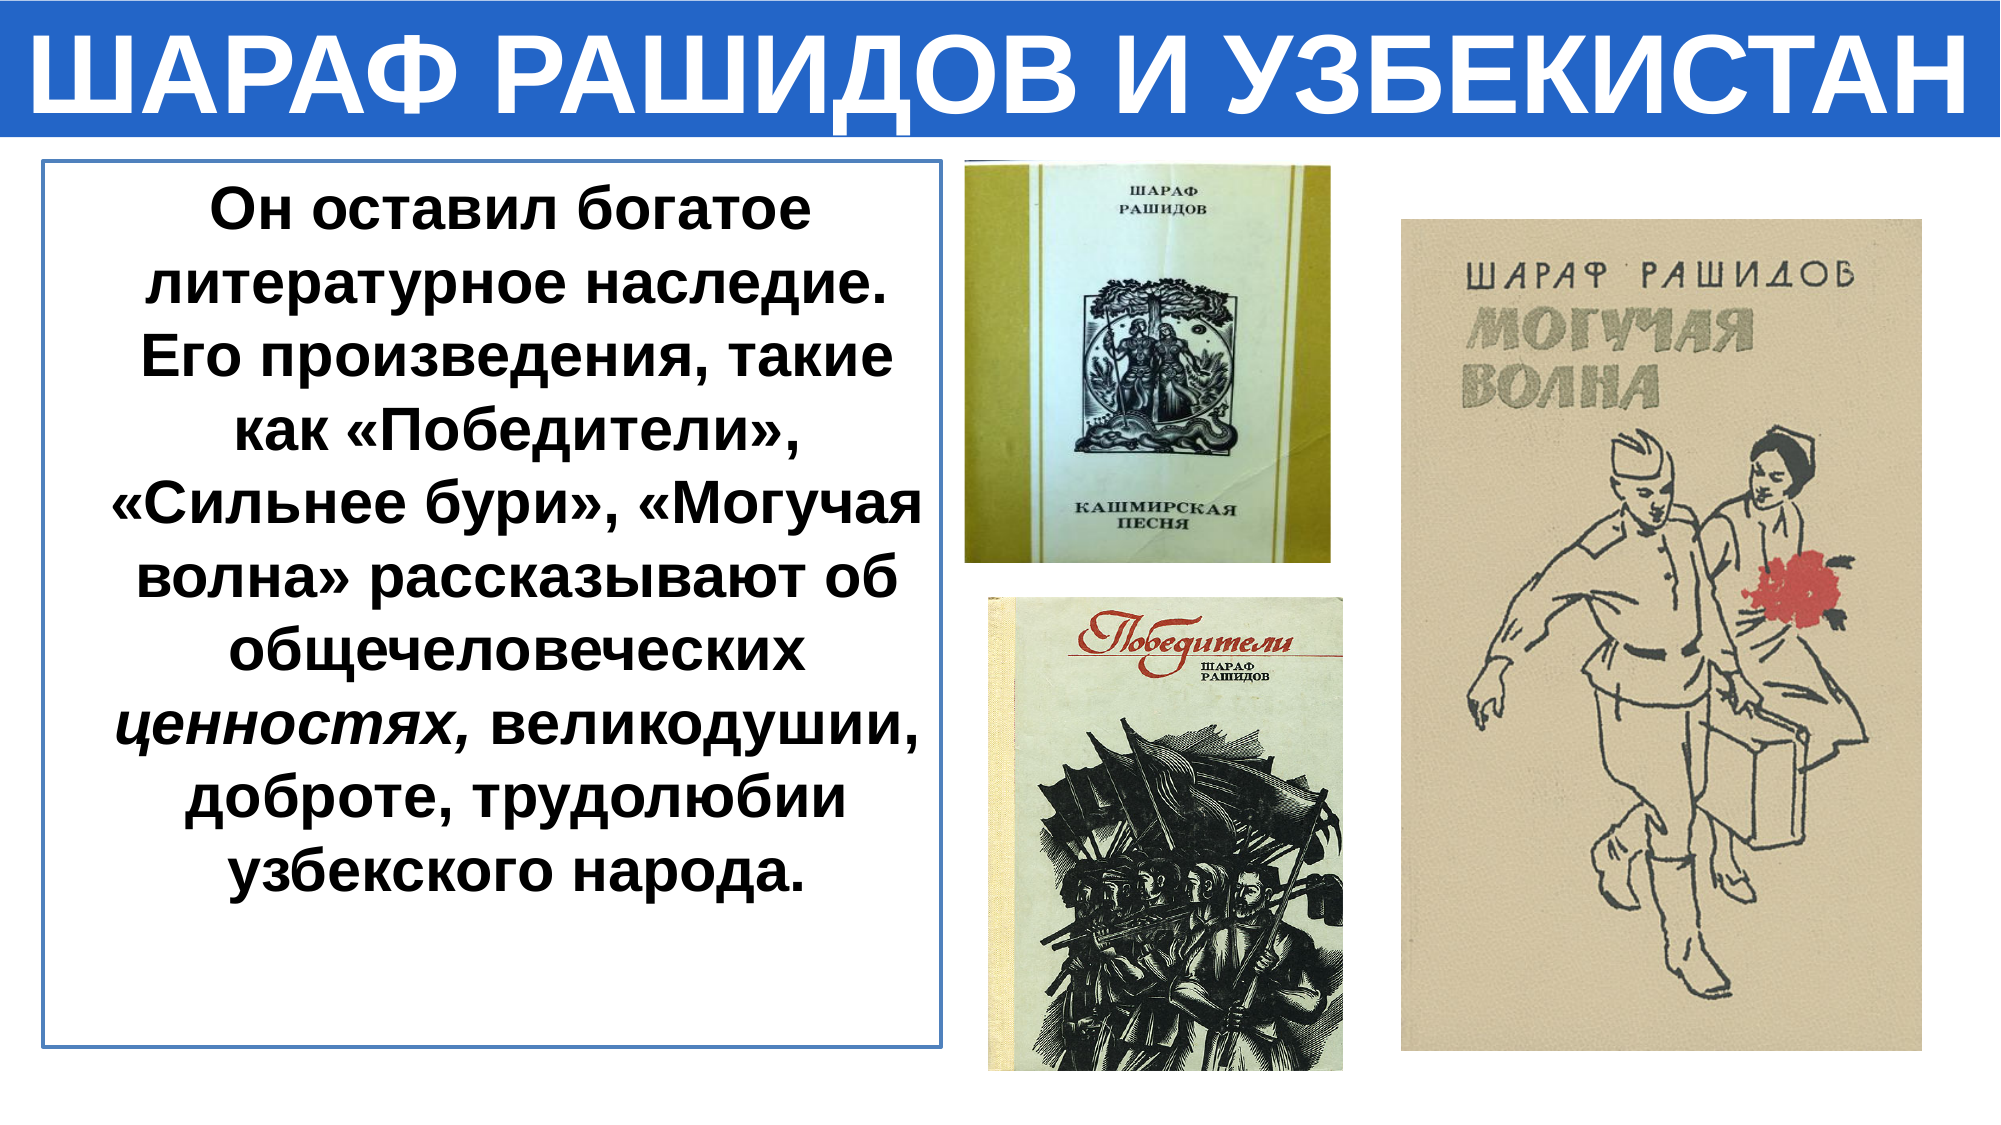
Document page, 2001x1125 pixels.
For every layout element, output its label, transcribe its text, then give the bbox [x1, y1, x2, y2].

text_box ШАРАФ РАШИДОВ И УЗБЕКИСТАН [0, 0, 2000, 138]
picture [964, 160, 1331, 563]
picture [1401, 219, 1922, 1051]
picture [987, 597, 1343, 1071]
list Он оставил богатое литературное наследие. Его произведения, такие как «Победители», «Сильнее бури», «Могучая волна» рассказывают об общечеловеческих ценностях, великодушии, доброте, трудолюбии узбекского народа. [41, 159, 943, 1049]
